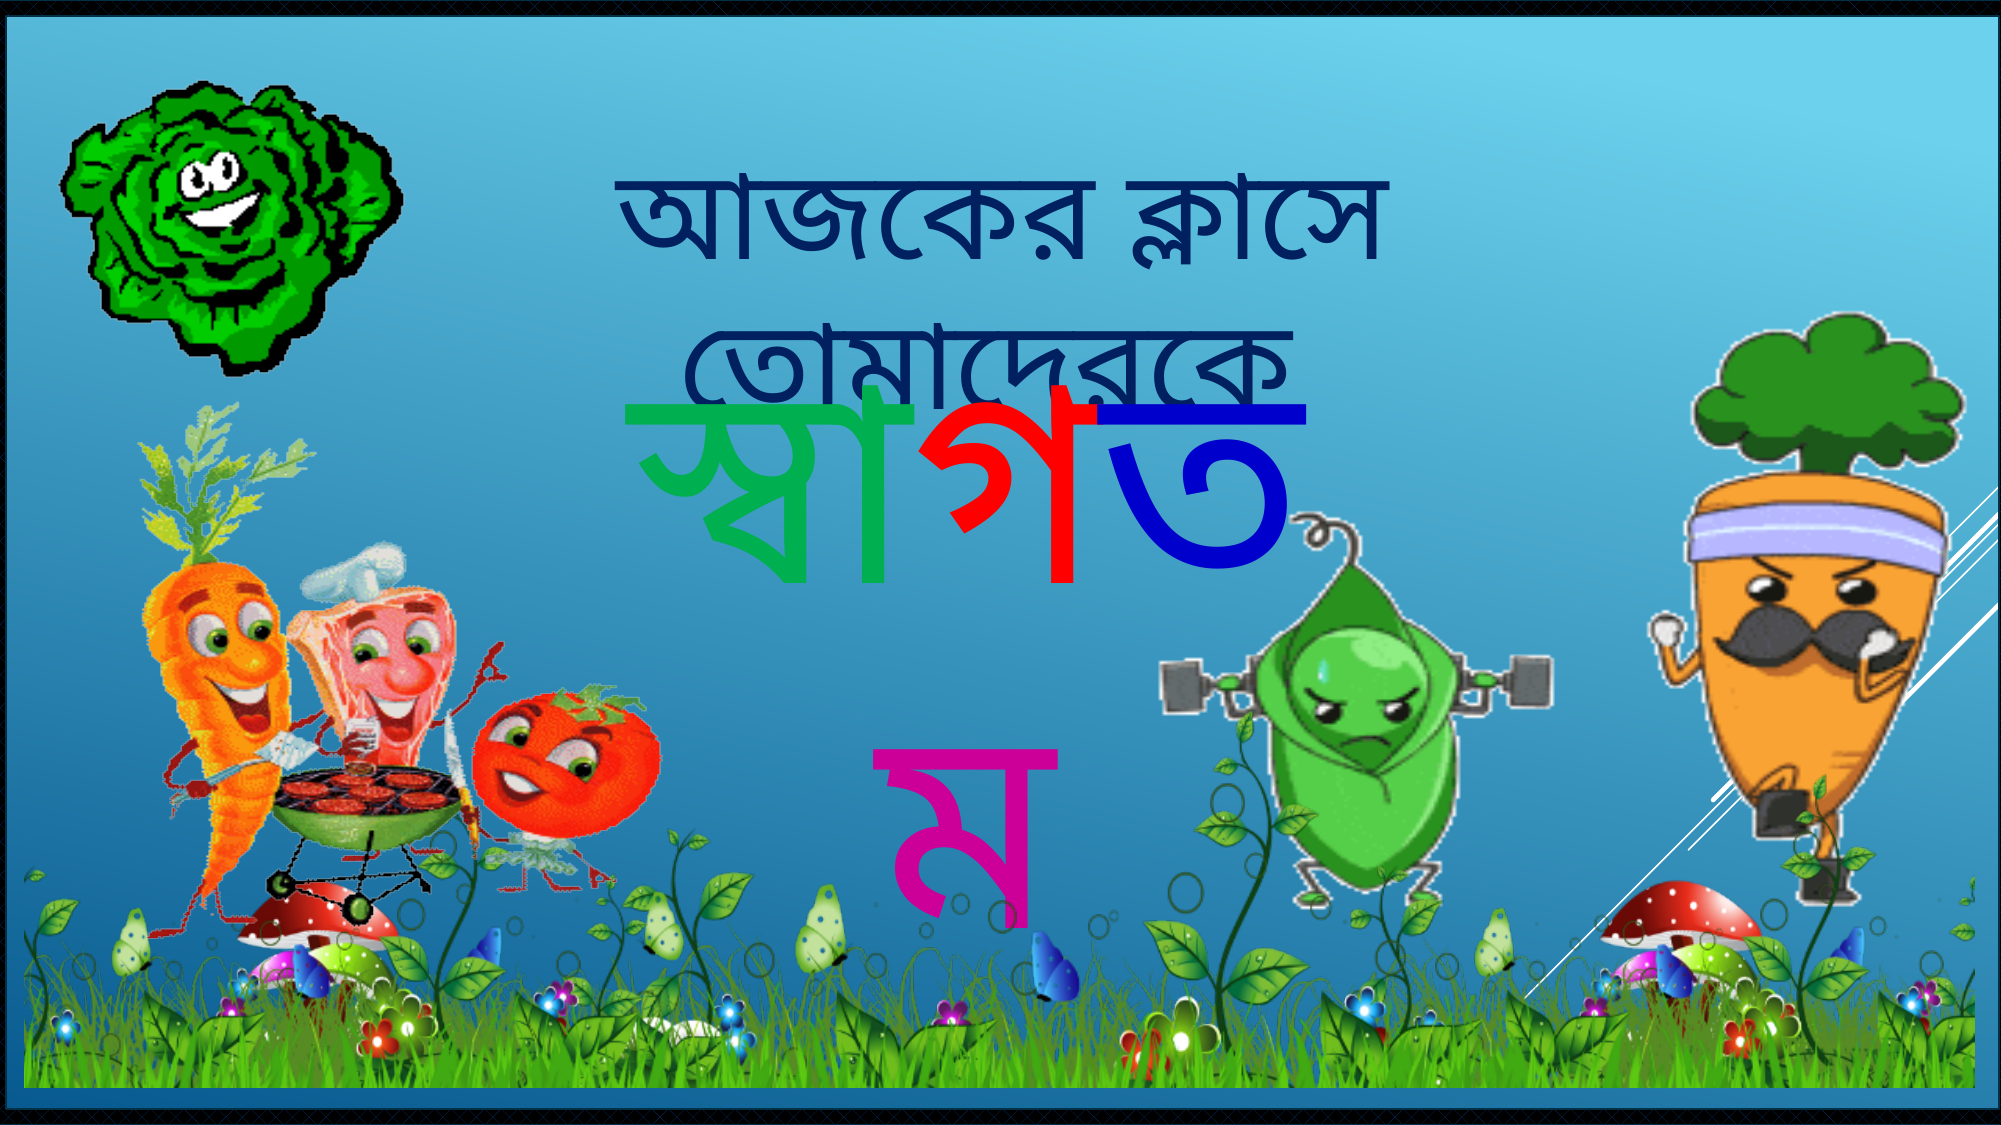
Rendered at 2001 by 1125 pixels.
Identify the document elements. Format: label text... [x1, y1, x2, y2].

text_box [0, 0, 2000, 1125]
text_box স্বাগতম [603, 288, 1139, 697]
picture [24, 72, 1997, 1088]
text_box আজকের ক্লাসে তোমাদেরকে [409, 127, 1703, 335]
